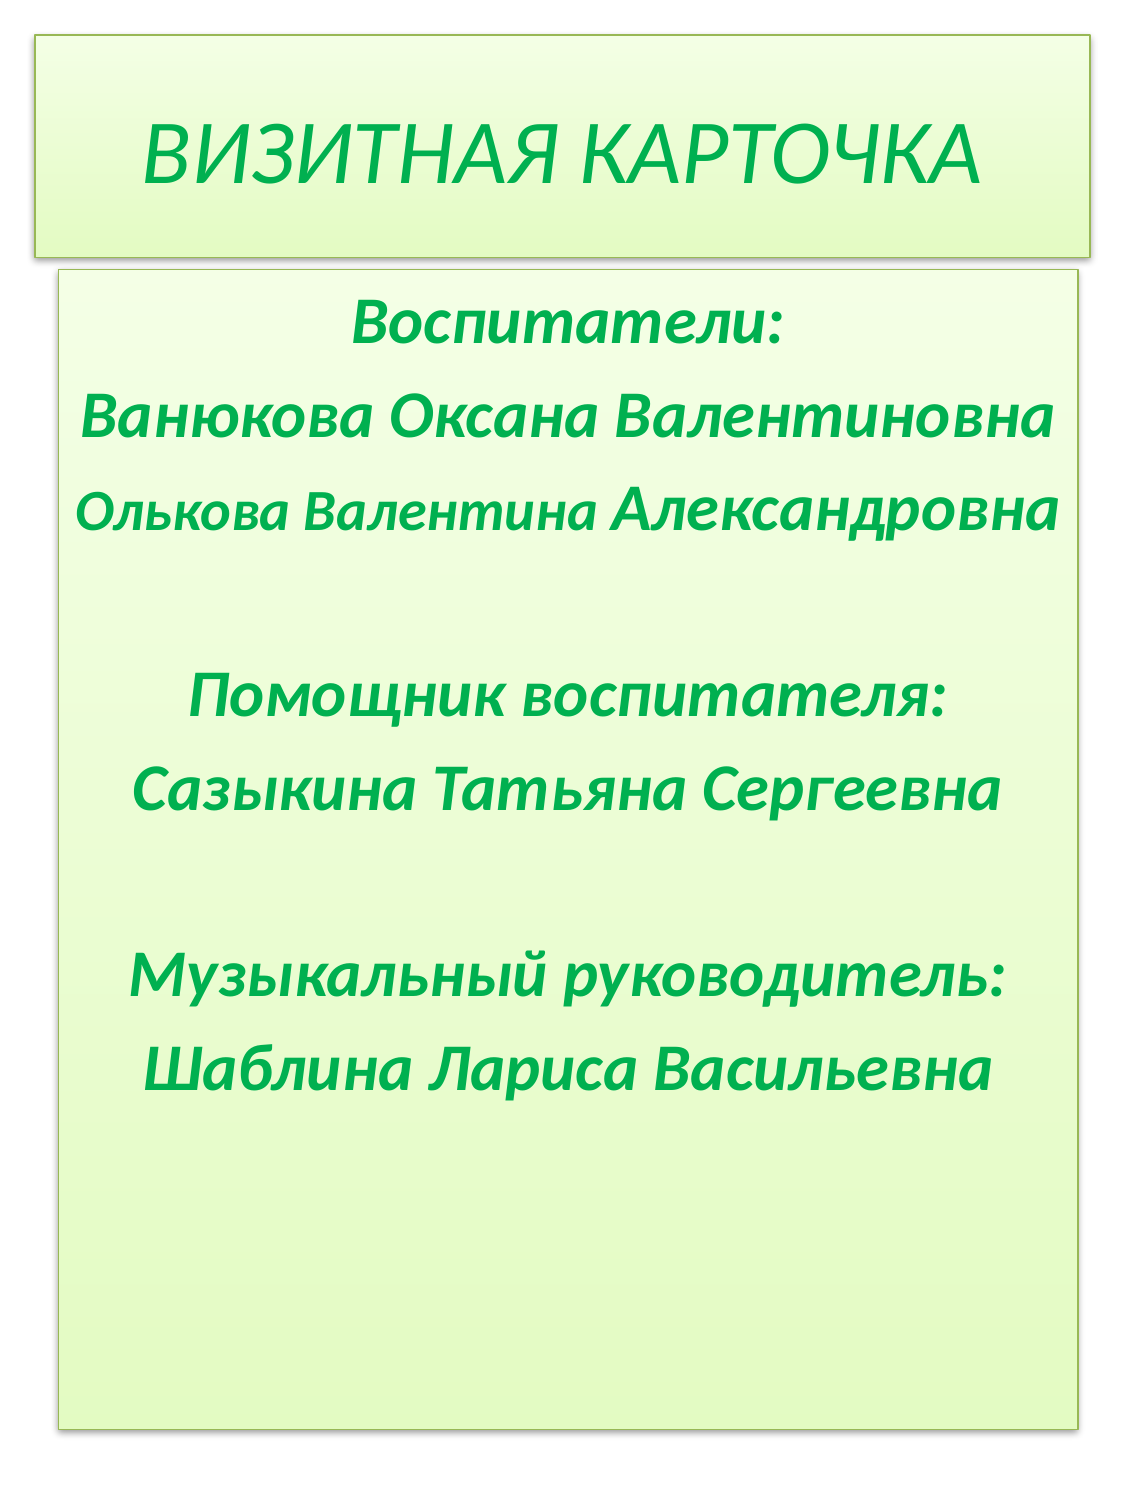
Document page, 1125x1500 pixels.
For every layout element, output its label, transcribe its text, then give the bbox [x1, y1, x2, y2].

subtitle Воспитатели: Ванюкова Оксана Валентиновна Олькова Валентина Александровна Помощник воспитателя: Сазыкина Татьяна Сергеевна Музыкальный руководитель: Шаблина Лариса Васильевна [58, 269, 1079, 1430]
title ВИЗИТНАЯ КАРТОЧКА [34, 34, 1091, 258]
